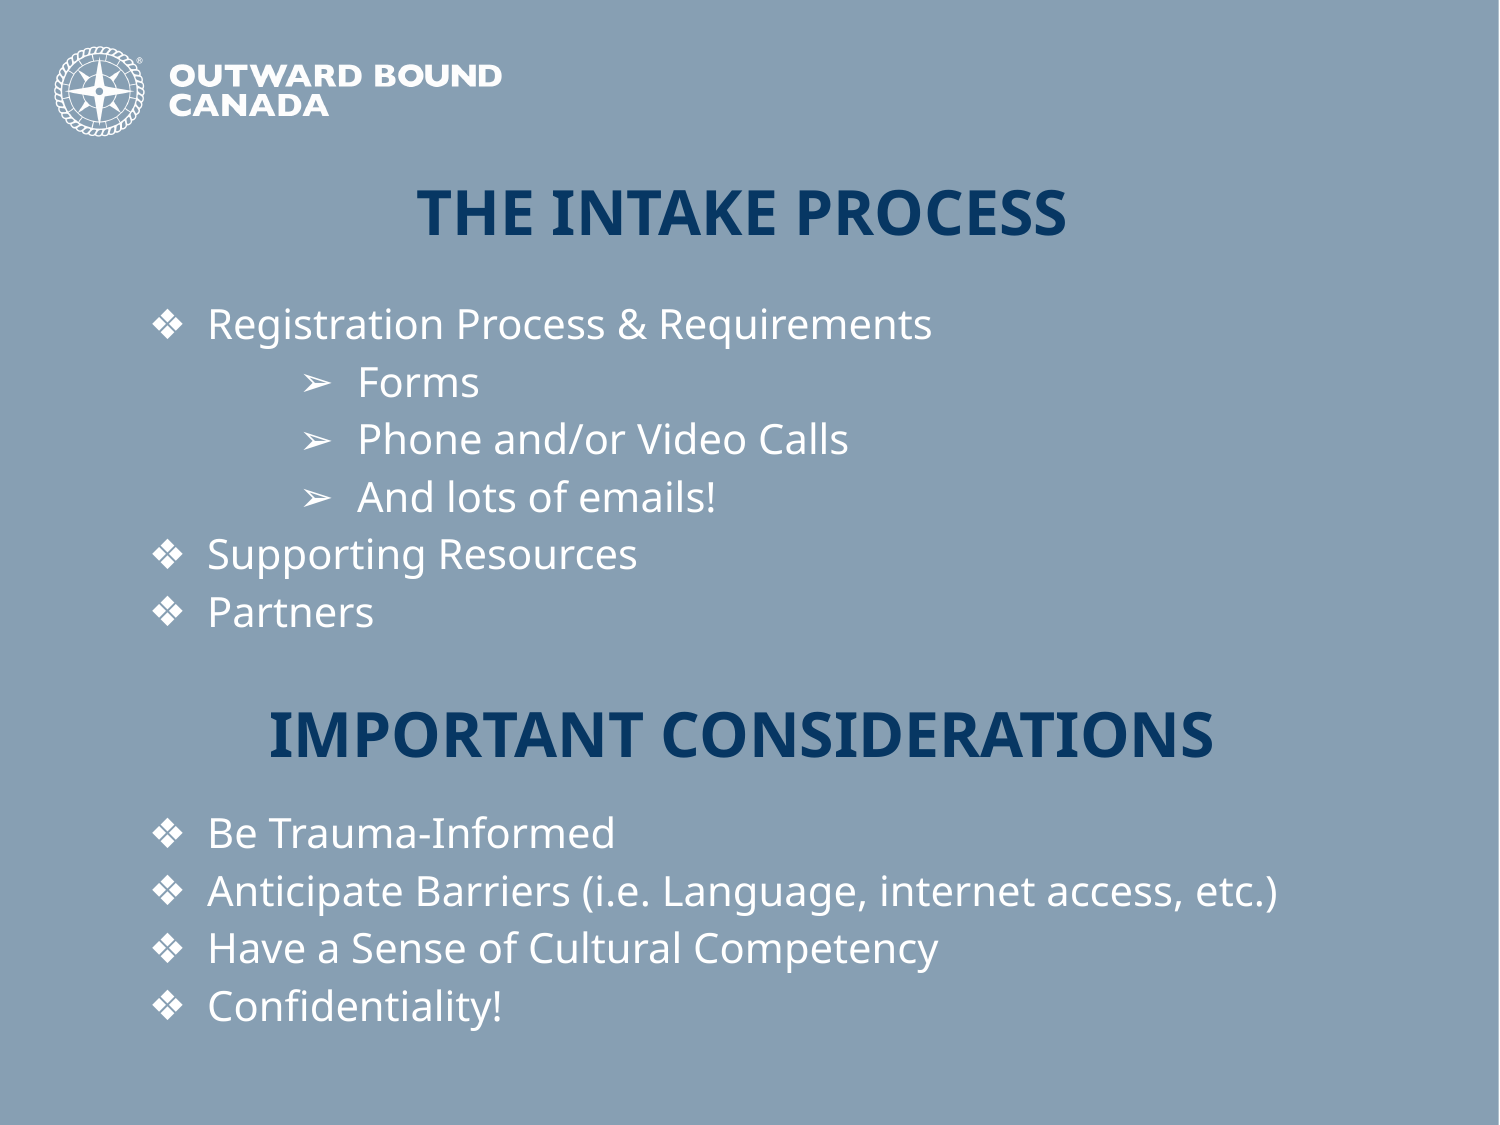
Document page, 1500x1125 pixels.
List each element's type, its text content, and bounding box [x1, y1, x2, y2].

text_box Registration Process & Requirements Forms Phone and/or Video Calls And lots of emails! Supporting Resources Partners [117, 275, 1383, 651]
picture [0, 0, 608, 232]
text_box Be Trauma-Informed Anticipate Barriers (i.e. Language, internet access, etc.) Have a Sense of Cultural Competency Confidentiality! [117, 784, 1383, 1045]
text_box IMPORTANT CONSIDERATIONS [43, 668, 1442, 786]
text_box THE INTAKE PROCESS [43, 146, 1442, 263]
